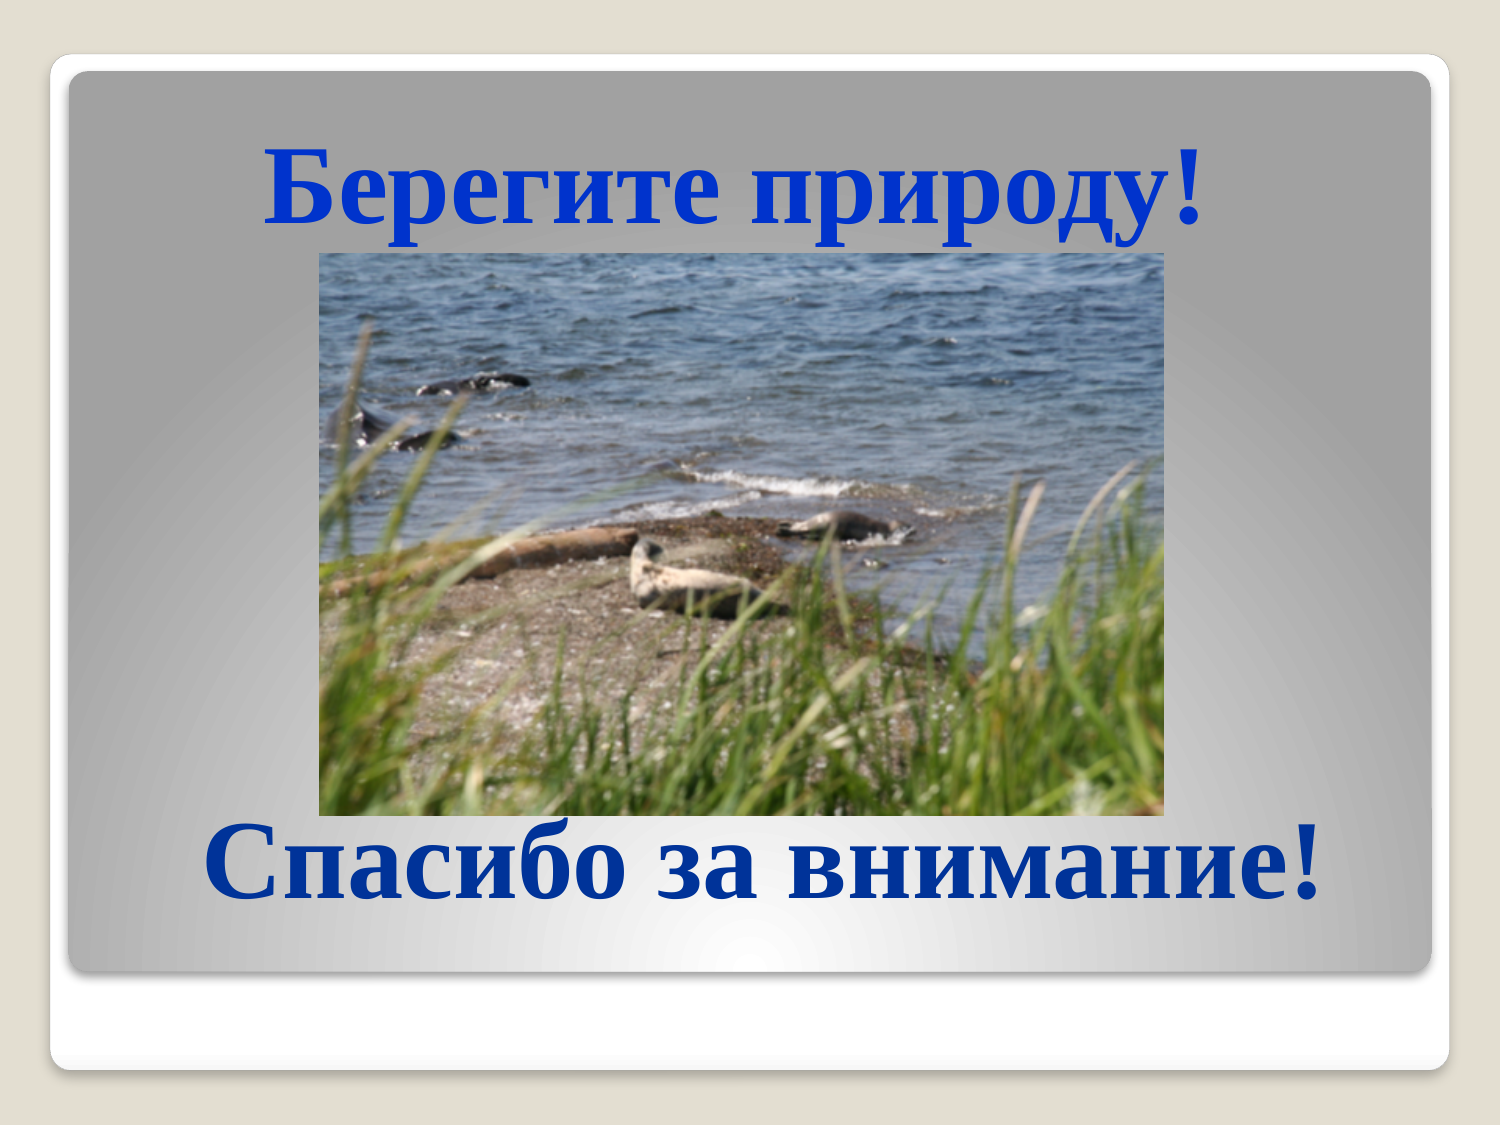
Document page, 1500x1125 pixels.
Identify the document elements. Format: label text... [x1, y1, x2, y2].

picture [319, 253, 1164, 817]
title Берегите природу! Спасибо за внимание! [78, 243, 1422, 929]
